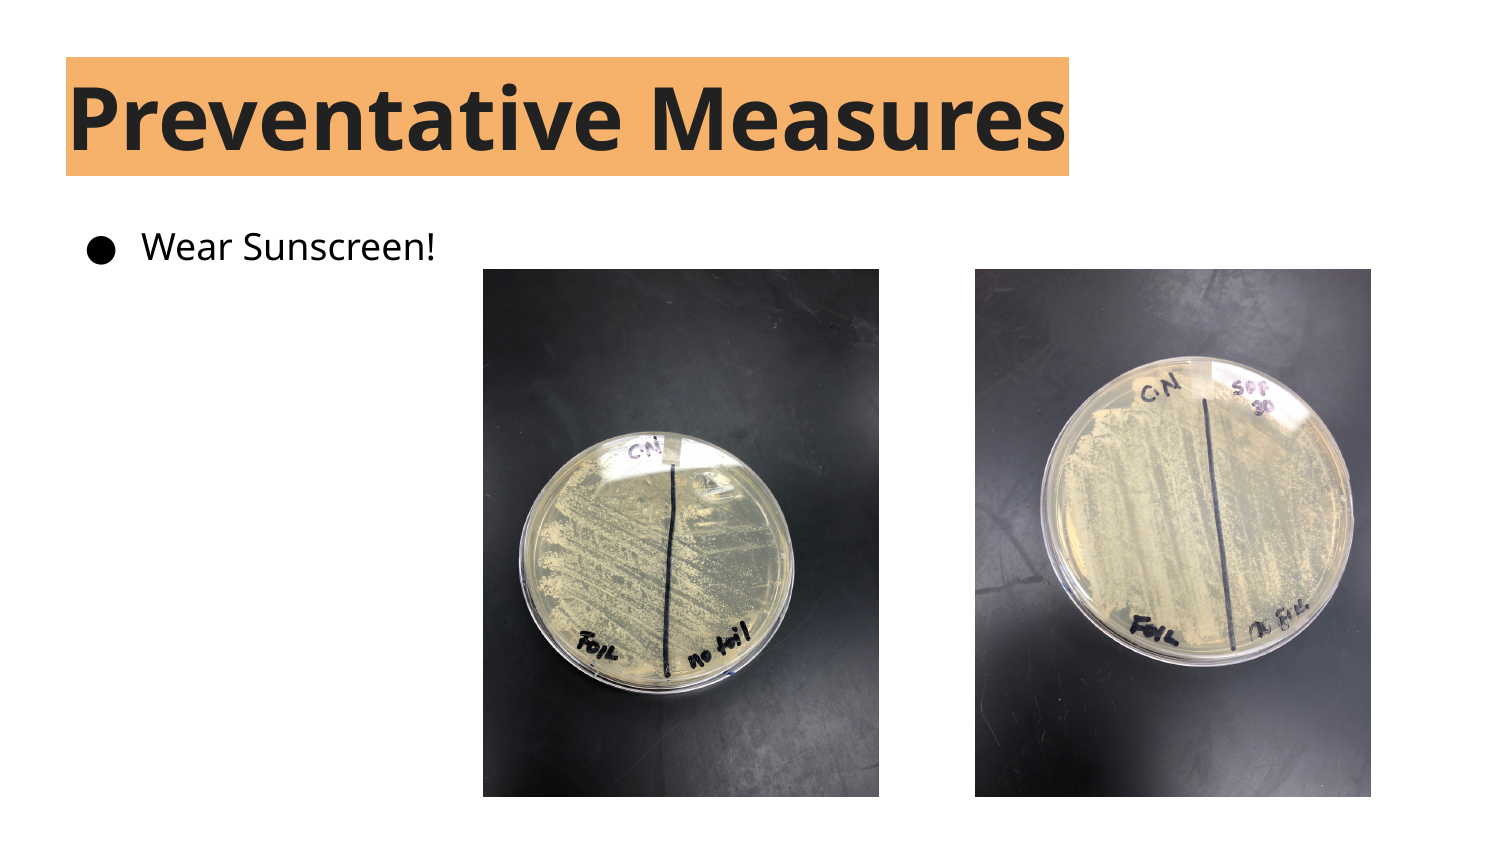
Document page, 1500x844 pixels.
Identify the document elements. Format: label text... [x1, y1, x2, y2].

list Wear Sunscreen! [51, 201, 1449, 750]
picture [974, 269, 1371, 798]
title Preventative Measures [51, 48, 1449, 180]
picture [483, 269, 880, 798]
